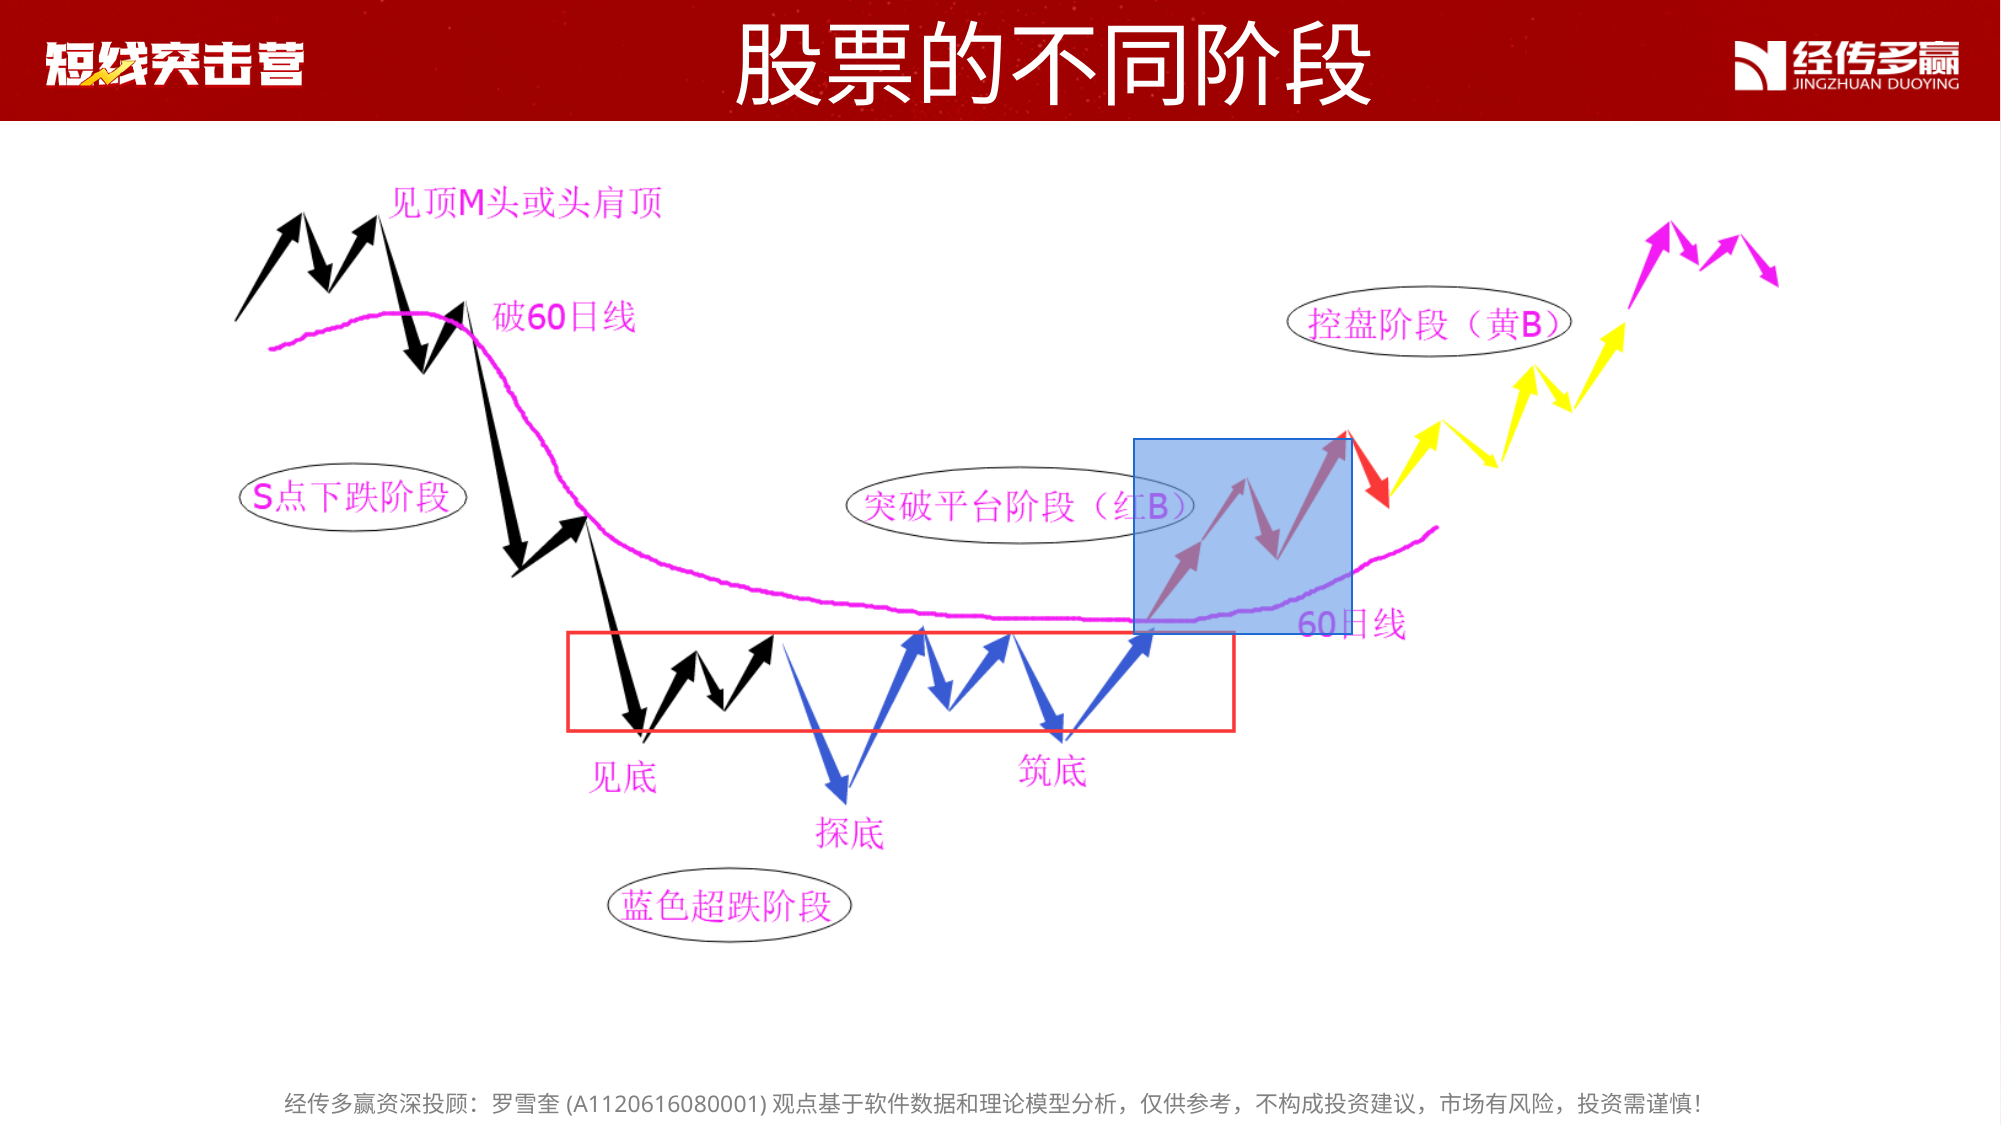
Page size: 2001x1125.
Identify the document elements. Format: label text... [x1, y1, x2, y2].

picture [226, 150, 1790, 1022]
picture [1686, 0, 2001, 121]
text_box 股票的不同阶段 [422, 0, 1686, 125]
picture [0, 0, 422, 121]
